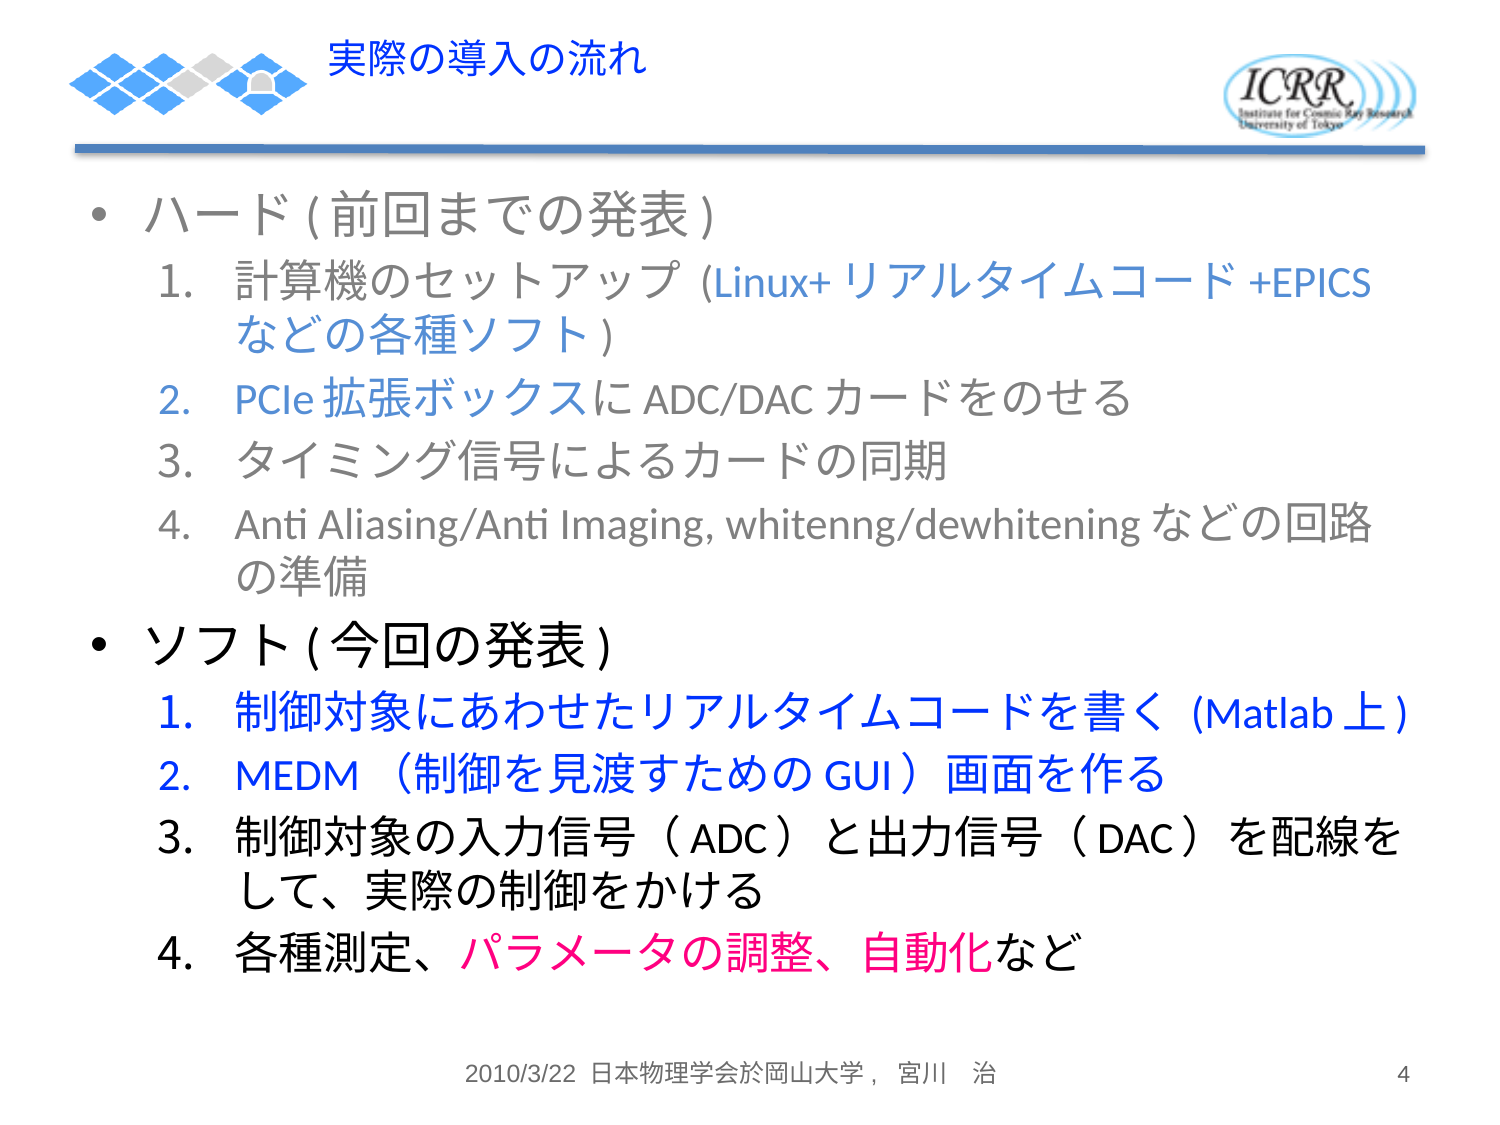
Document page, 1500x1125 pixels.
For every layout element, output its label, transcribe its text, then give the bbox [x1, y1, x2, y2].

title 実際の導入の流れ [312, 24, 1213, 138]
slide_number 4 [1138, 1042, 1425, 1103]
list ハード(前回までの発表) 計算機のセットアップ (Linux+リアルタイムコード+EPICSなどの各種ソフト) PCIe拡張ボックスにADC/DACカードをのせる タイミング信号によるカードの同期 Anti Aliasing/Anti Imaging, whitenng/dewhiteningなどの回路の準備 ソフト(今回の発表) 制御対象にあわせたリアルタイムコードを書く (Matlab上) MEDM（制御を見渡すためのGUI）画面を作る 制御対象の入力信号（ADC）と出力信号（DAC）を配線をして、実際の制御をかける 各種測定、パラメータの調整、自動化など [75, 174, 1425, 1043]
footer 2010/3/22 日本物理学会於岡山大学, 宮川 治 [324, 1042, 1138, 1103]
picture [62, 49, 312, 120]
picture [1216, 54, 1425, 138]
